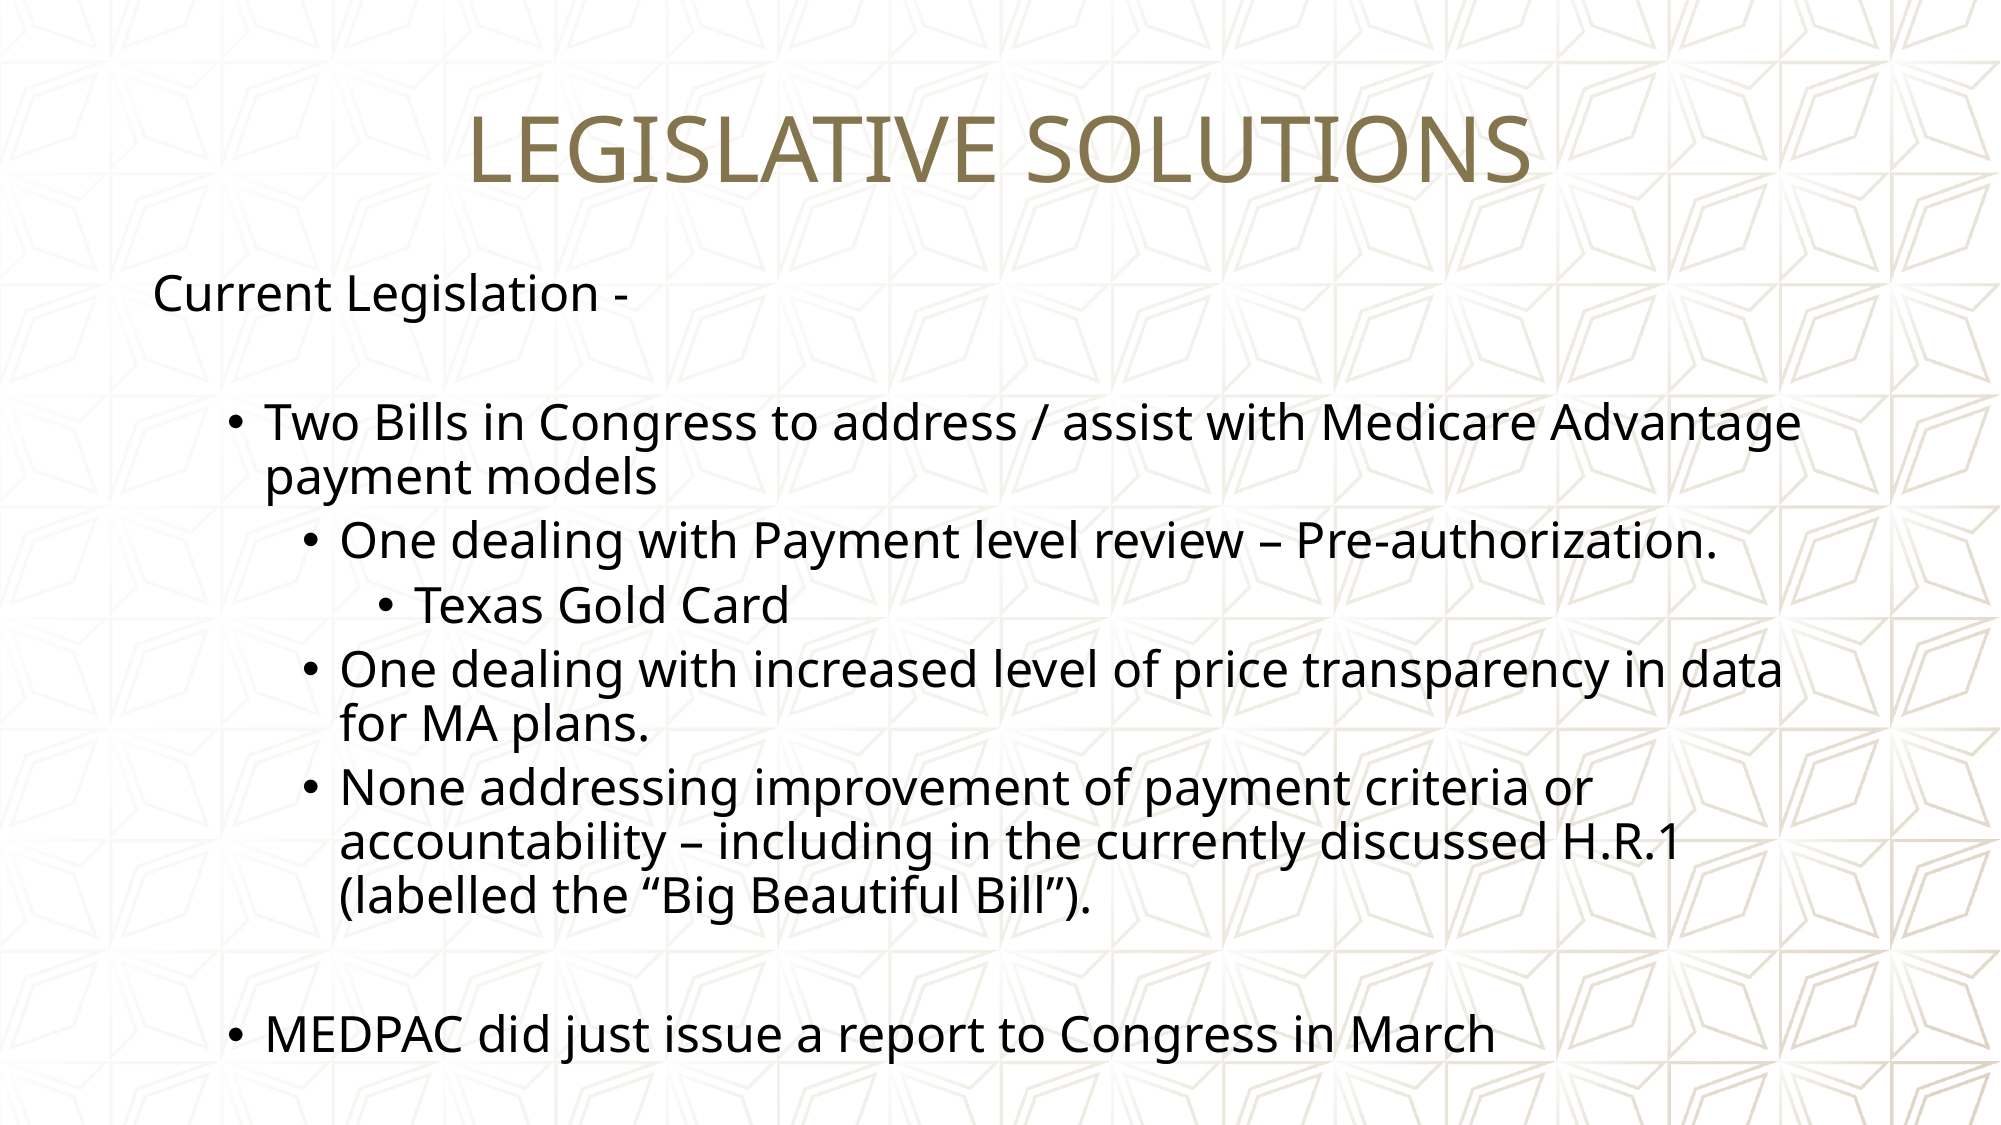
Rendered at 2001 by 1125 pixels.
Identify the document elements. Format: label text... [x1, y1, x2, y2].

picture [0, 0, 2001, 1125]
text_box Current Legislation - Two Bills in Congress to address / assist with Medicare Advantage payment models One dealing with Payment level review – Pre-authorization. Texas Gold Card One dealing with increased level of price transparency in data for MA plans. None addressing improvement of payment criteria or accountability – including in the currently discussed H.R.1 (labelled the “Big Beautiful Bill”). MEDPAC did just issue a report to Congress in March [137, 261, 1863, 1125]
title LEGISLATIVE SOLUTIONS [137, 43, 1863, 261]
